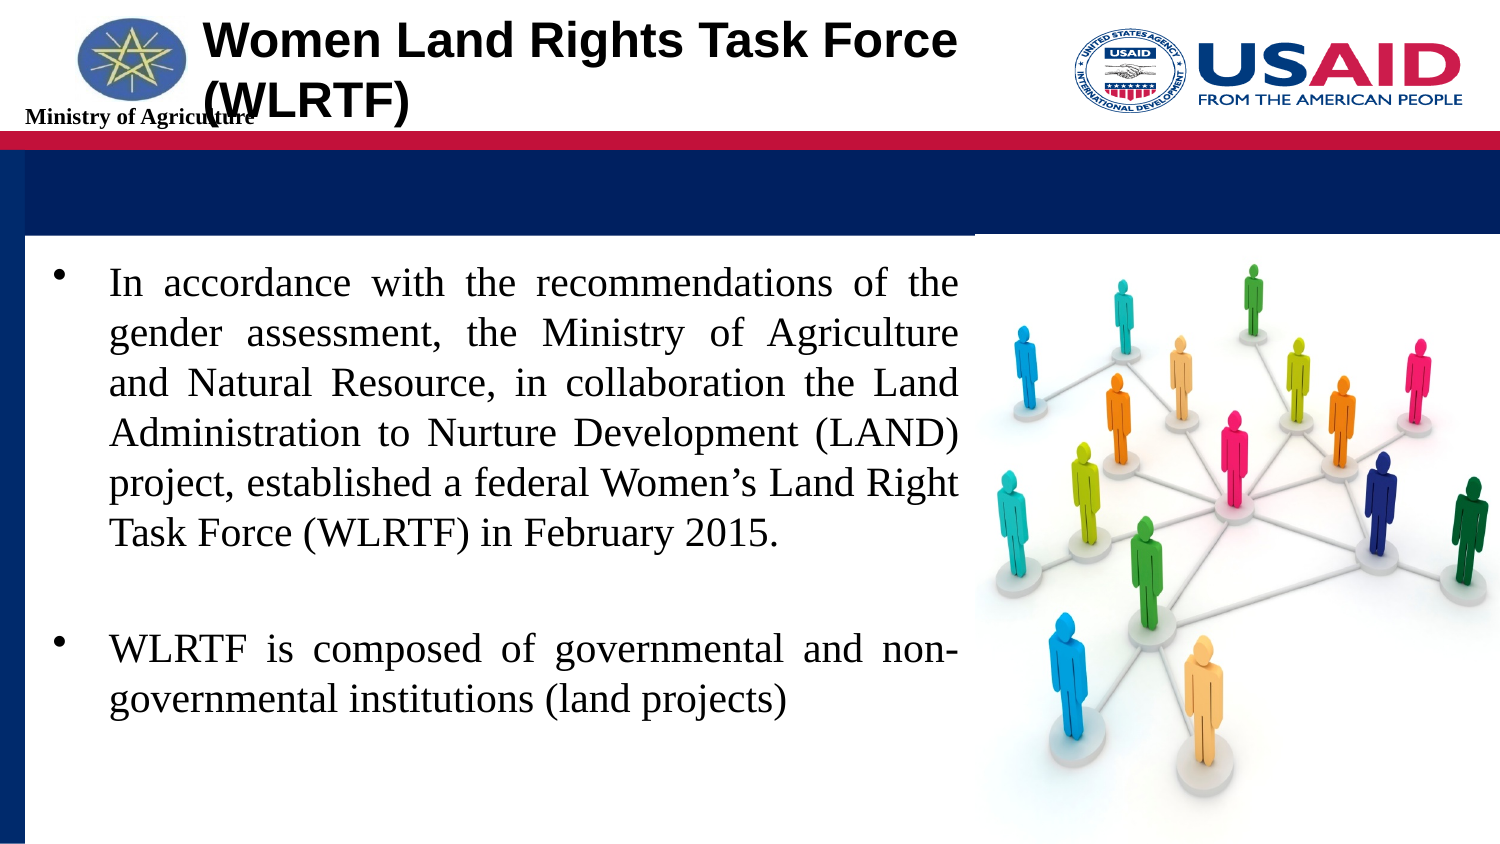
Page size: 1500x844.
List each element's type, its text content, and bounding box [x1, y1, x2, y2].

picture [75, 16, 187, 102]
title Women Land Rights Task Force (WLRTF) [187, 0, 1163, 135]
picture [1163, 28, 1473, 113]
list In accordance with the recommendations of the gender assessment, the Ministry of Agriculture and Natural Resource, in collaboration the Land Administration to Nurture Development (LAND) project, established a federal Women’s Land Right Task Force (WLRTF) in February 2015. WLRTF is composed of governmental and non-governmental institutions (land projects) [37, 246, 969, 844]
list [974, 234, 1500, 844]
